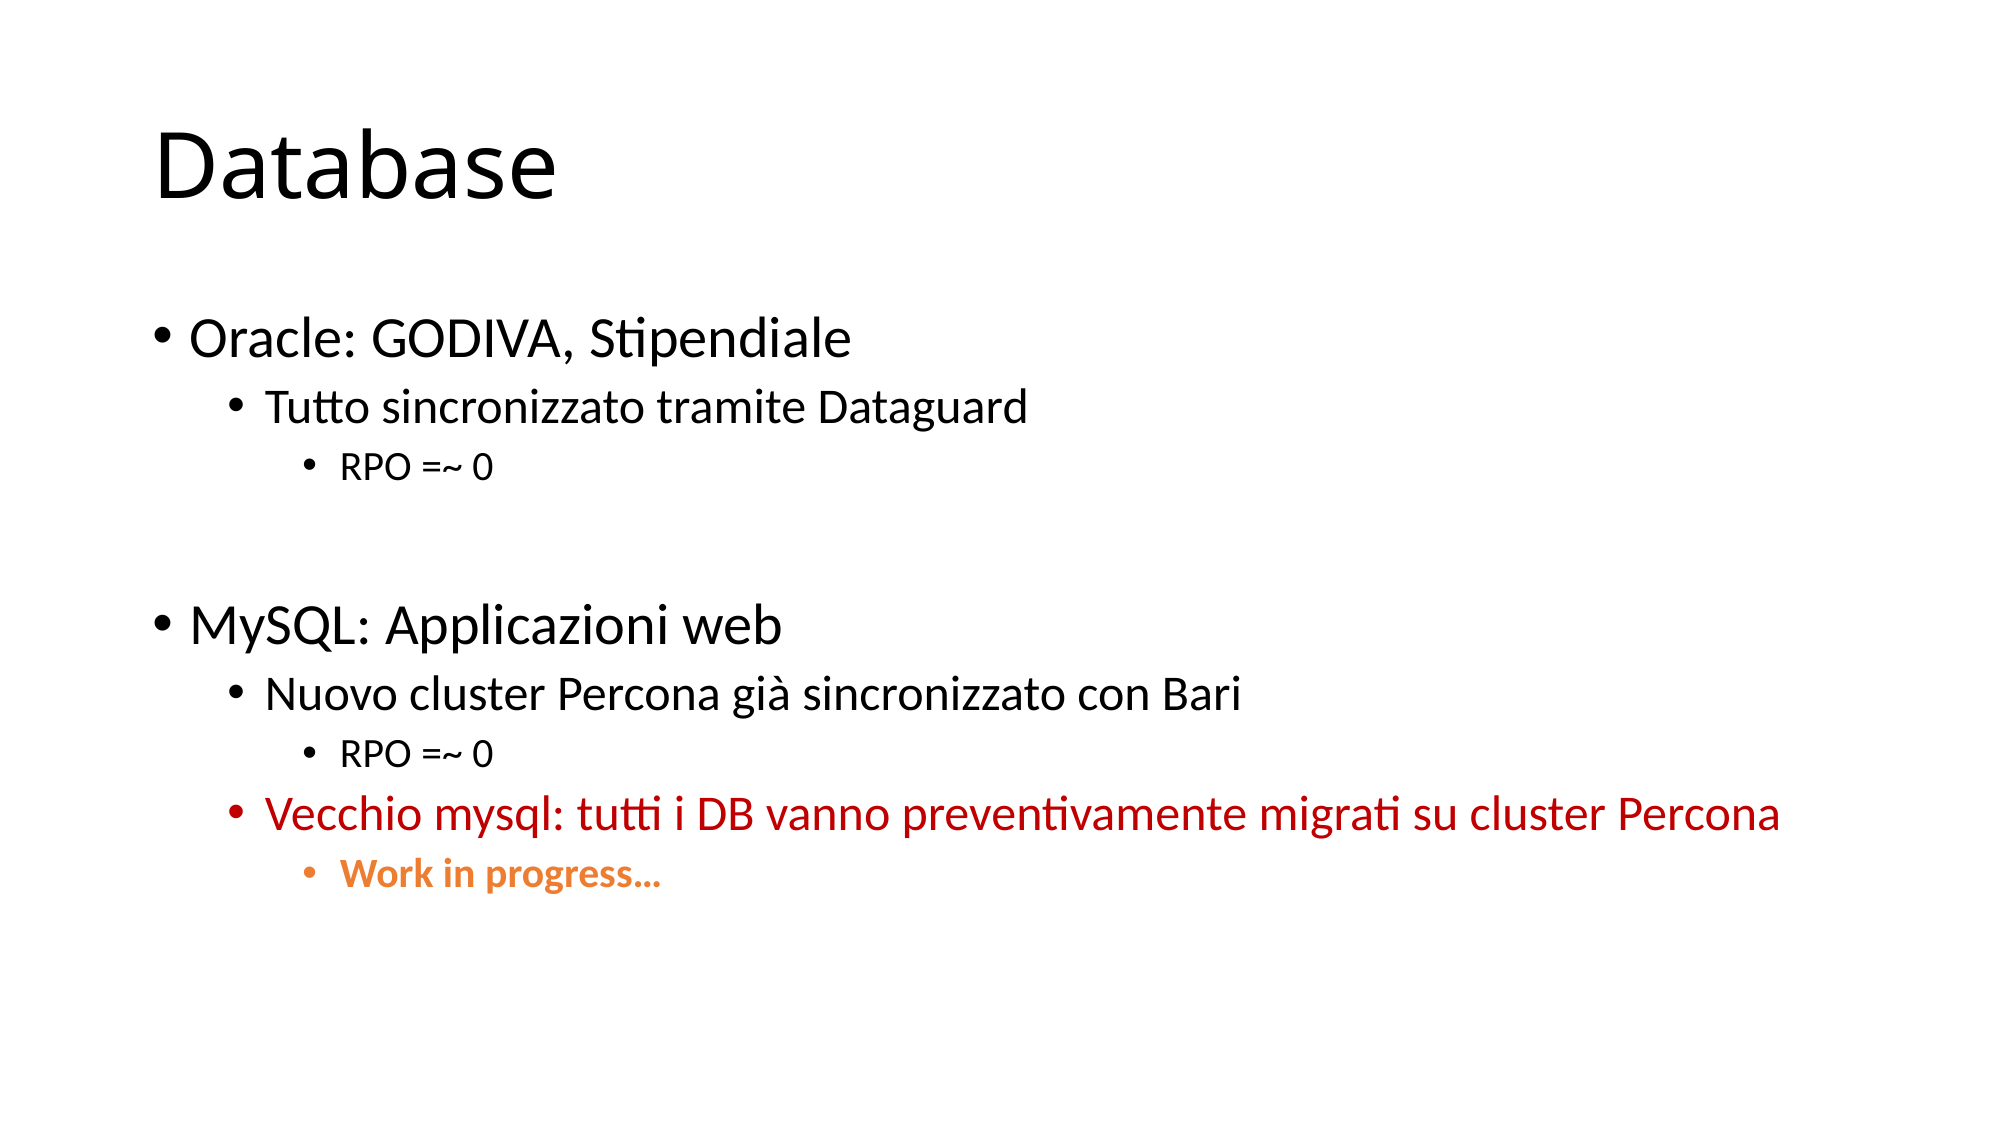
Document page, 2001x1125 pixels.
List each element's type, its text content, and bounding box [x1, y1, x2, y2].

title Database [137, 59, 1863, 278]
list Oracle: GODIVA, Stipendiale Tutto sincronizzato tramite Dataguard RPO =~ 0 MySQL: Applicazioni web Nuovo cluster Percona già sincronizzato con Bari RPO =~ 0 Vecchio mysql: tutti i DB vanno preventivamente migrati su cluster Percona Work in progress… [137, 299, 1863, 1014]
